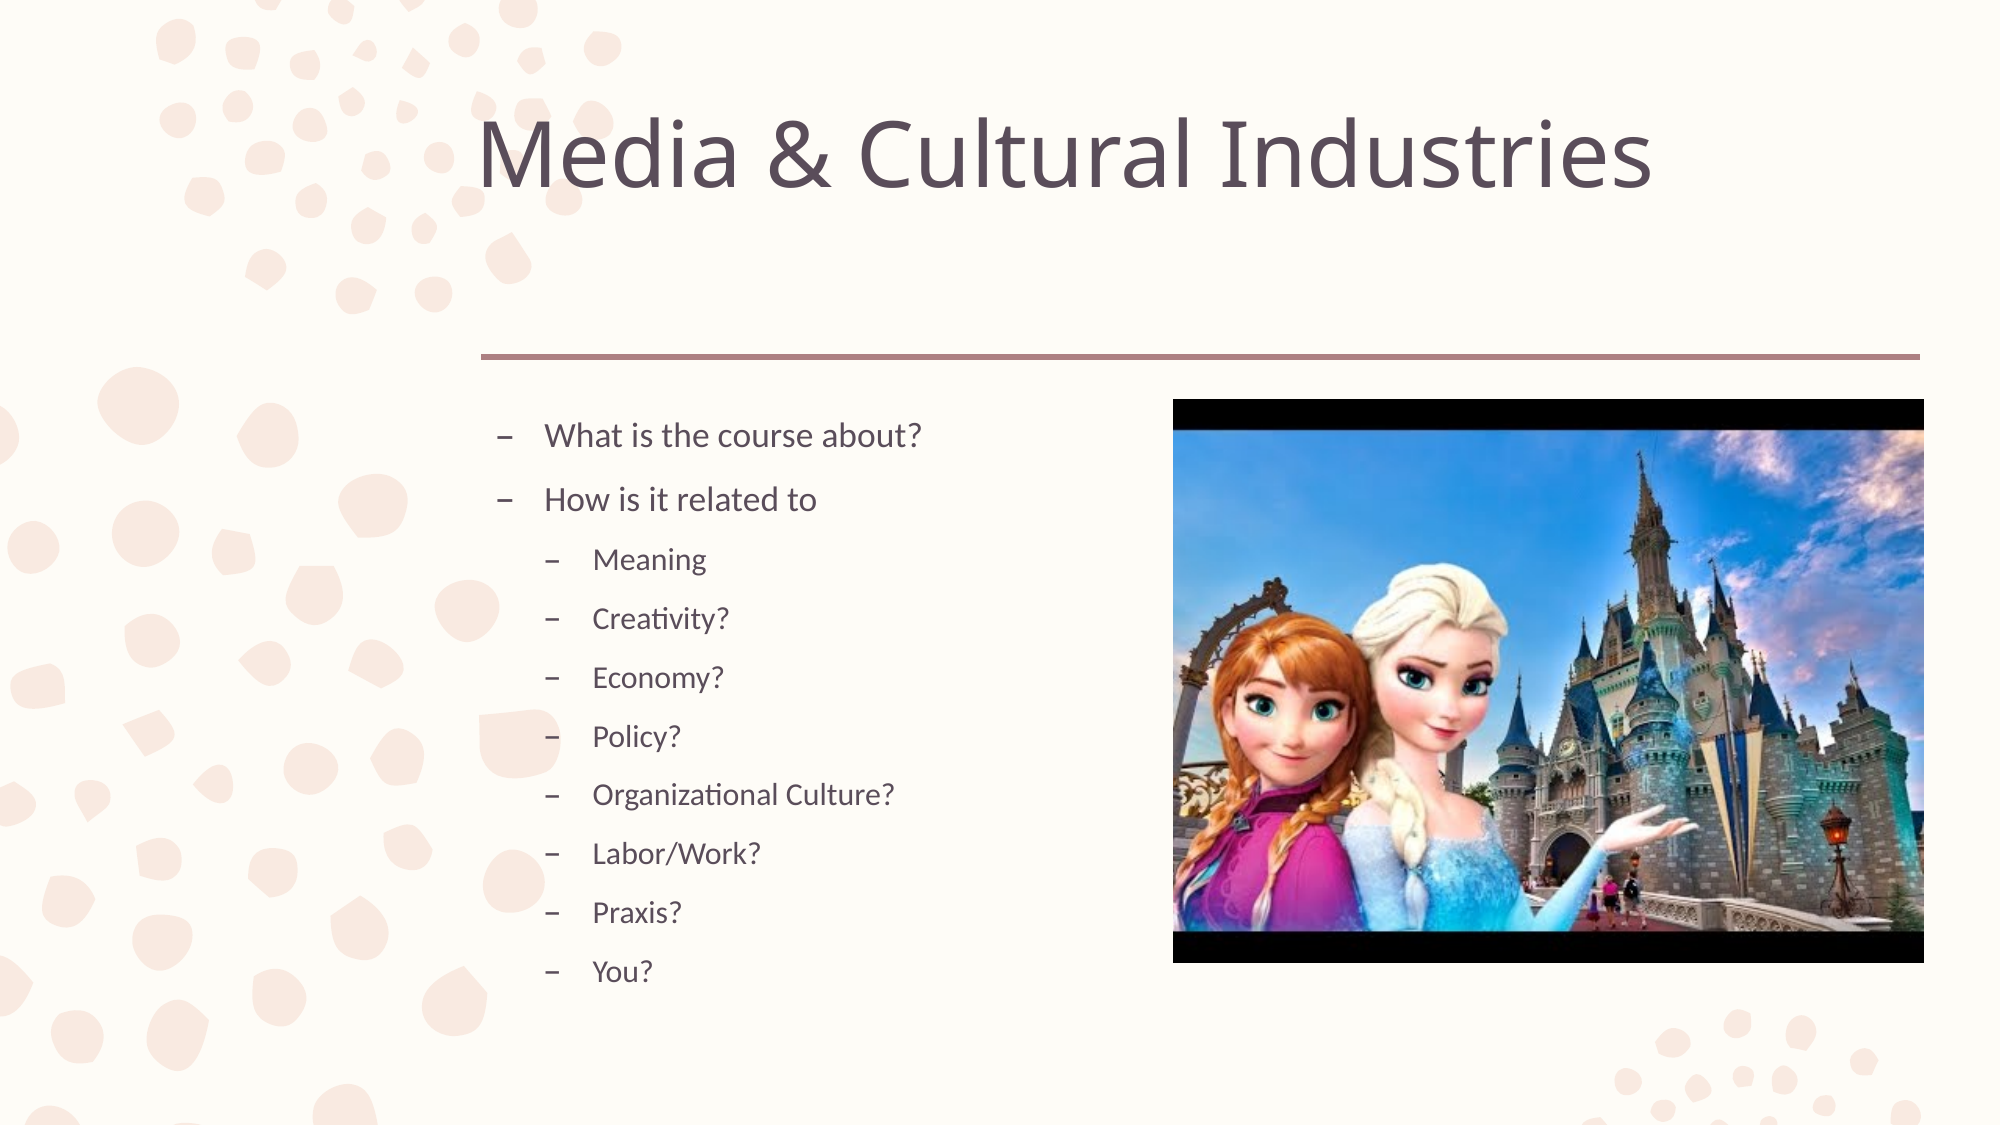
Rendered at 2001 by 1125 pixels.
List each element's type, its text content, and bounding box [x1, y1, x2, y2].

picture [1172, 399, 1924, 963]
list What is the course about? How is it related to Meaning Creativity? Economy? Policy? Organizational Culture? Labor/Work? Praxis? You? [481, 399, 1989, 997]
title Media & Cultural Industries [460, 93, 1920, 350]
